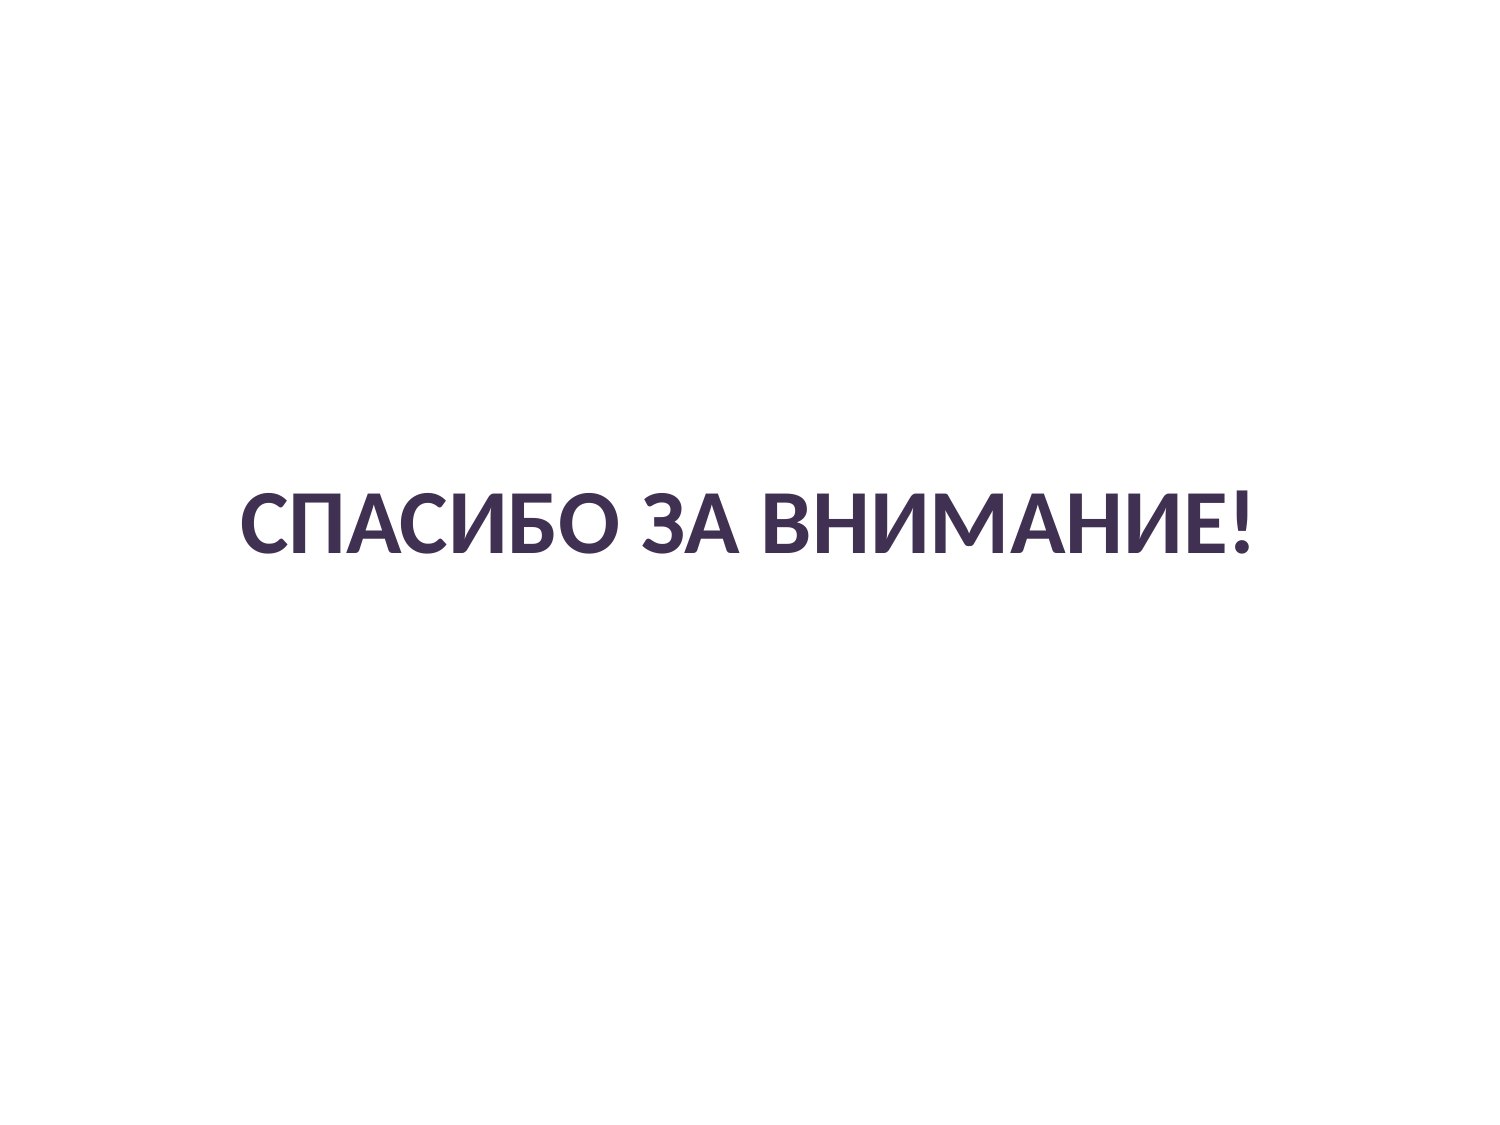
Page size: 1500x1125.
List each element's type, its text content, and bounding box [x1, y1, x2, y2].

list СПАСИБО ЗА ВНИМАНИЕ! [75, 262, 1425, 1005]
